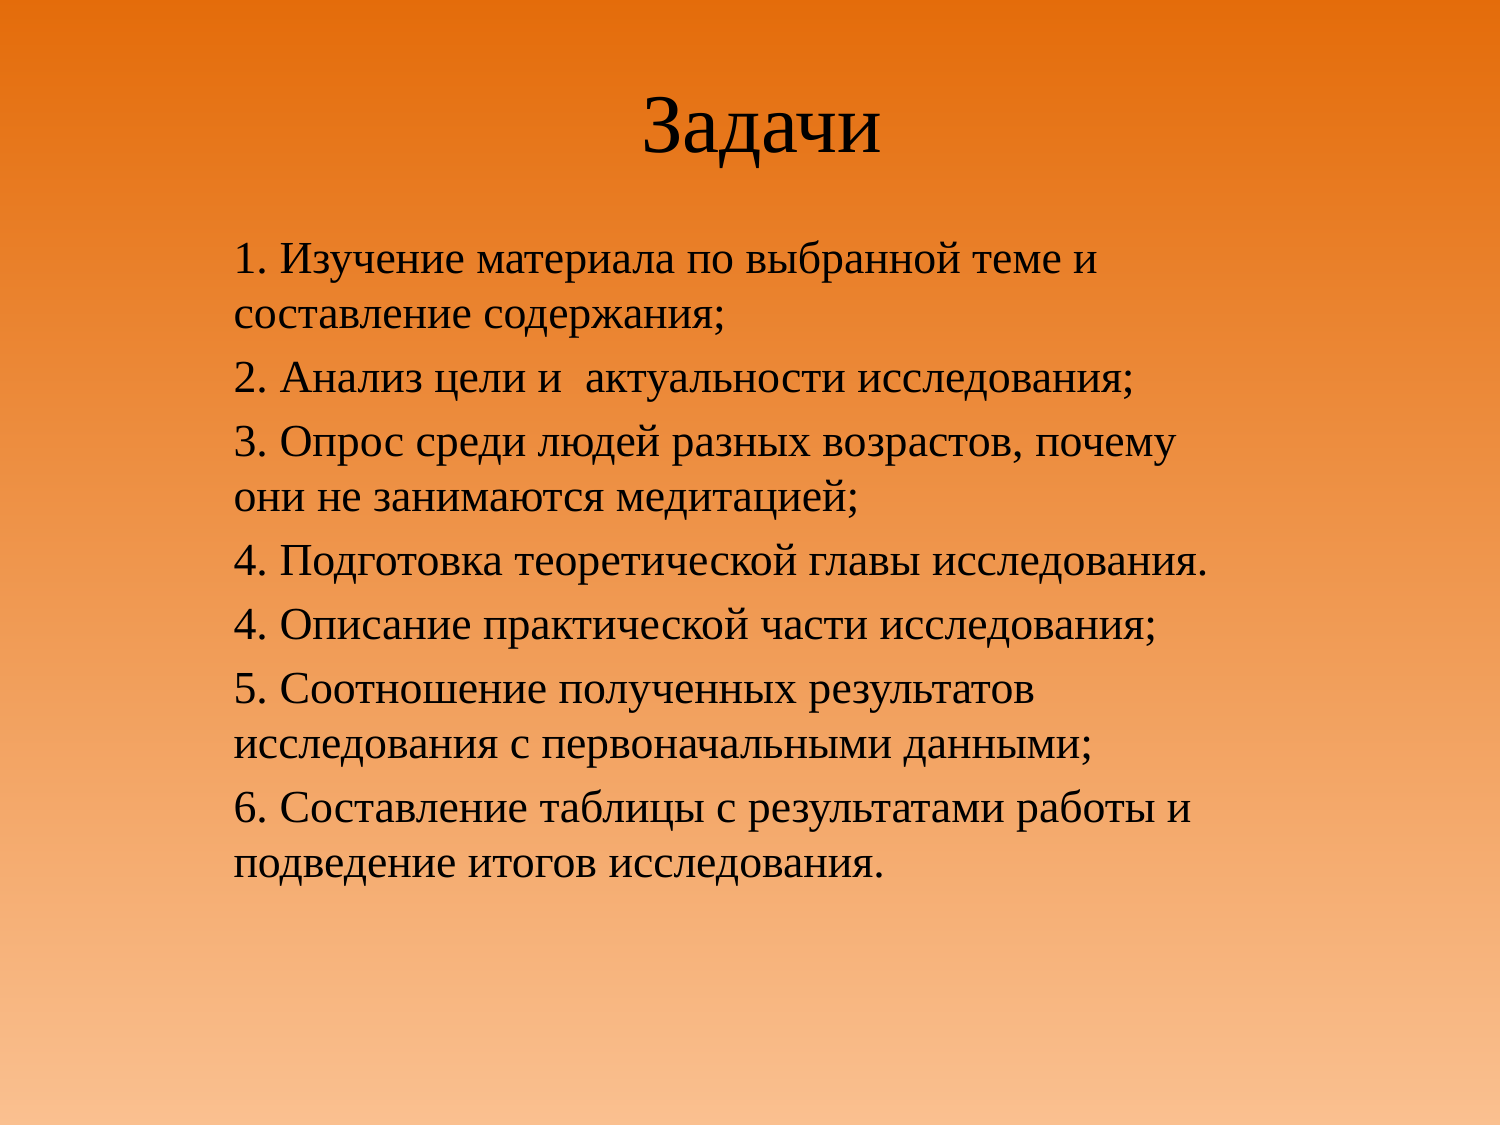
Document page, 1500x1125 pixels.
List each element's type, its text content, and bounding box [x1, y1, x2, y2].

title Задачи [123, 0, 1399, 240]
subtitle 1. Изучение материала по выбранной теме и составление содержания; 2. Анализ цели и актуальности исследования; 3. Опрос среди людей разных возрастов, почему они не занимаются медитацией; 4. Подготовка теоретической главы исследования. 4. Описание практической части исследования; 5. Соотношение полученных результатов исследования с первоначальными данными; 6. Составление таблицы с результатами работы и подведение итогов исследования. [218, 219, 1269, 925]
